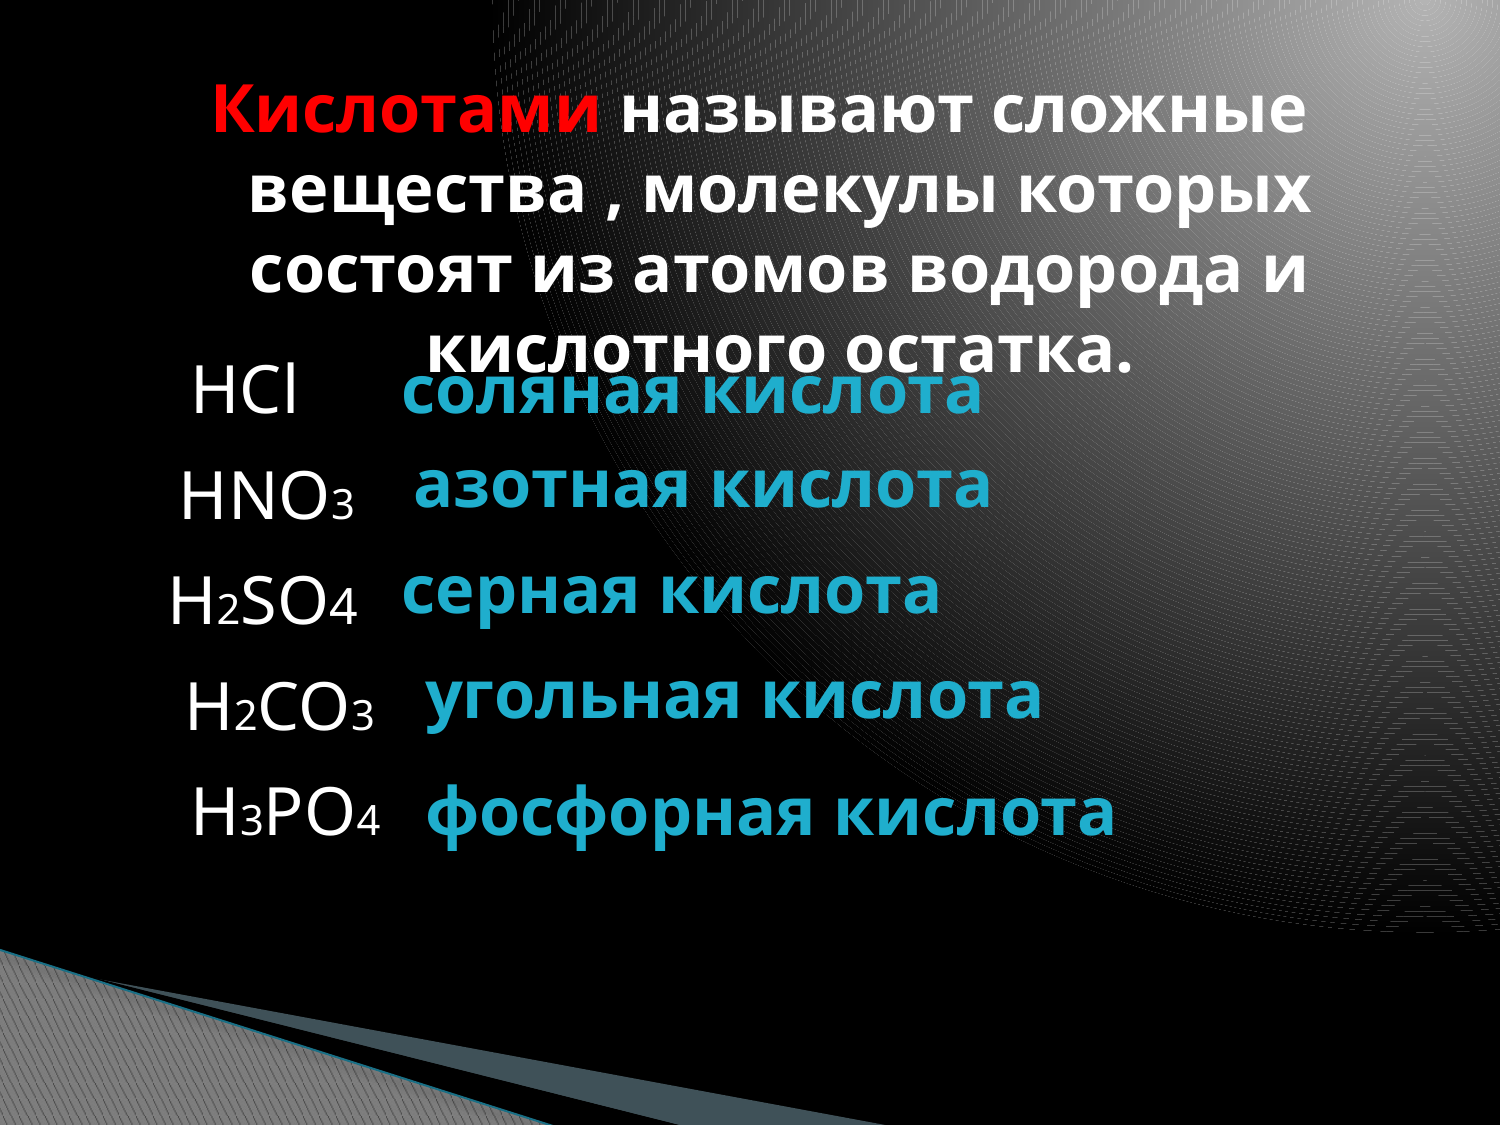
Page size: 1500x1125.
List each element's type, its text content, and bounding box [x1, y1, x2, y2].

picture [0, 952, 543, 1125]
text_box H2SO4 [152, 550, 387, 646]
text_box фосфорная кислота [410, 761, 1184, 857]
text_box H3PO4 [175, 761, 399, 857]
text_box H2CO3 [169, 656, 390, 751]
list Кислотами называют сложные вещества , молекулы которых состоят из атомов водорода и кислотного остатка. [35, 58, 1465, 305]
text_box HCl [175, 339, 375, 435]
text_box серная кислота [386, 538, 1055, 634]
text_box азотная кислота [398, 433, 1125, 529]
text_box угольная кислота [410, 644, 1079, 740]
text_box соляная кислота [386, 339, 1125, 435]
text_box HNO3 [163, 445, 387, 540]
